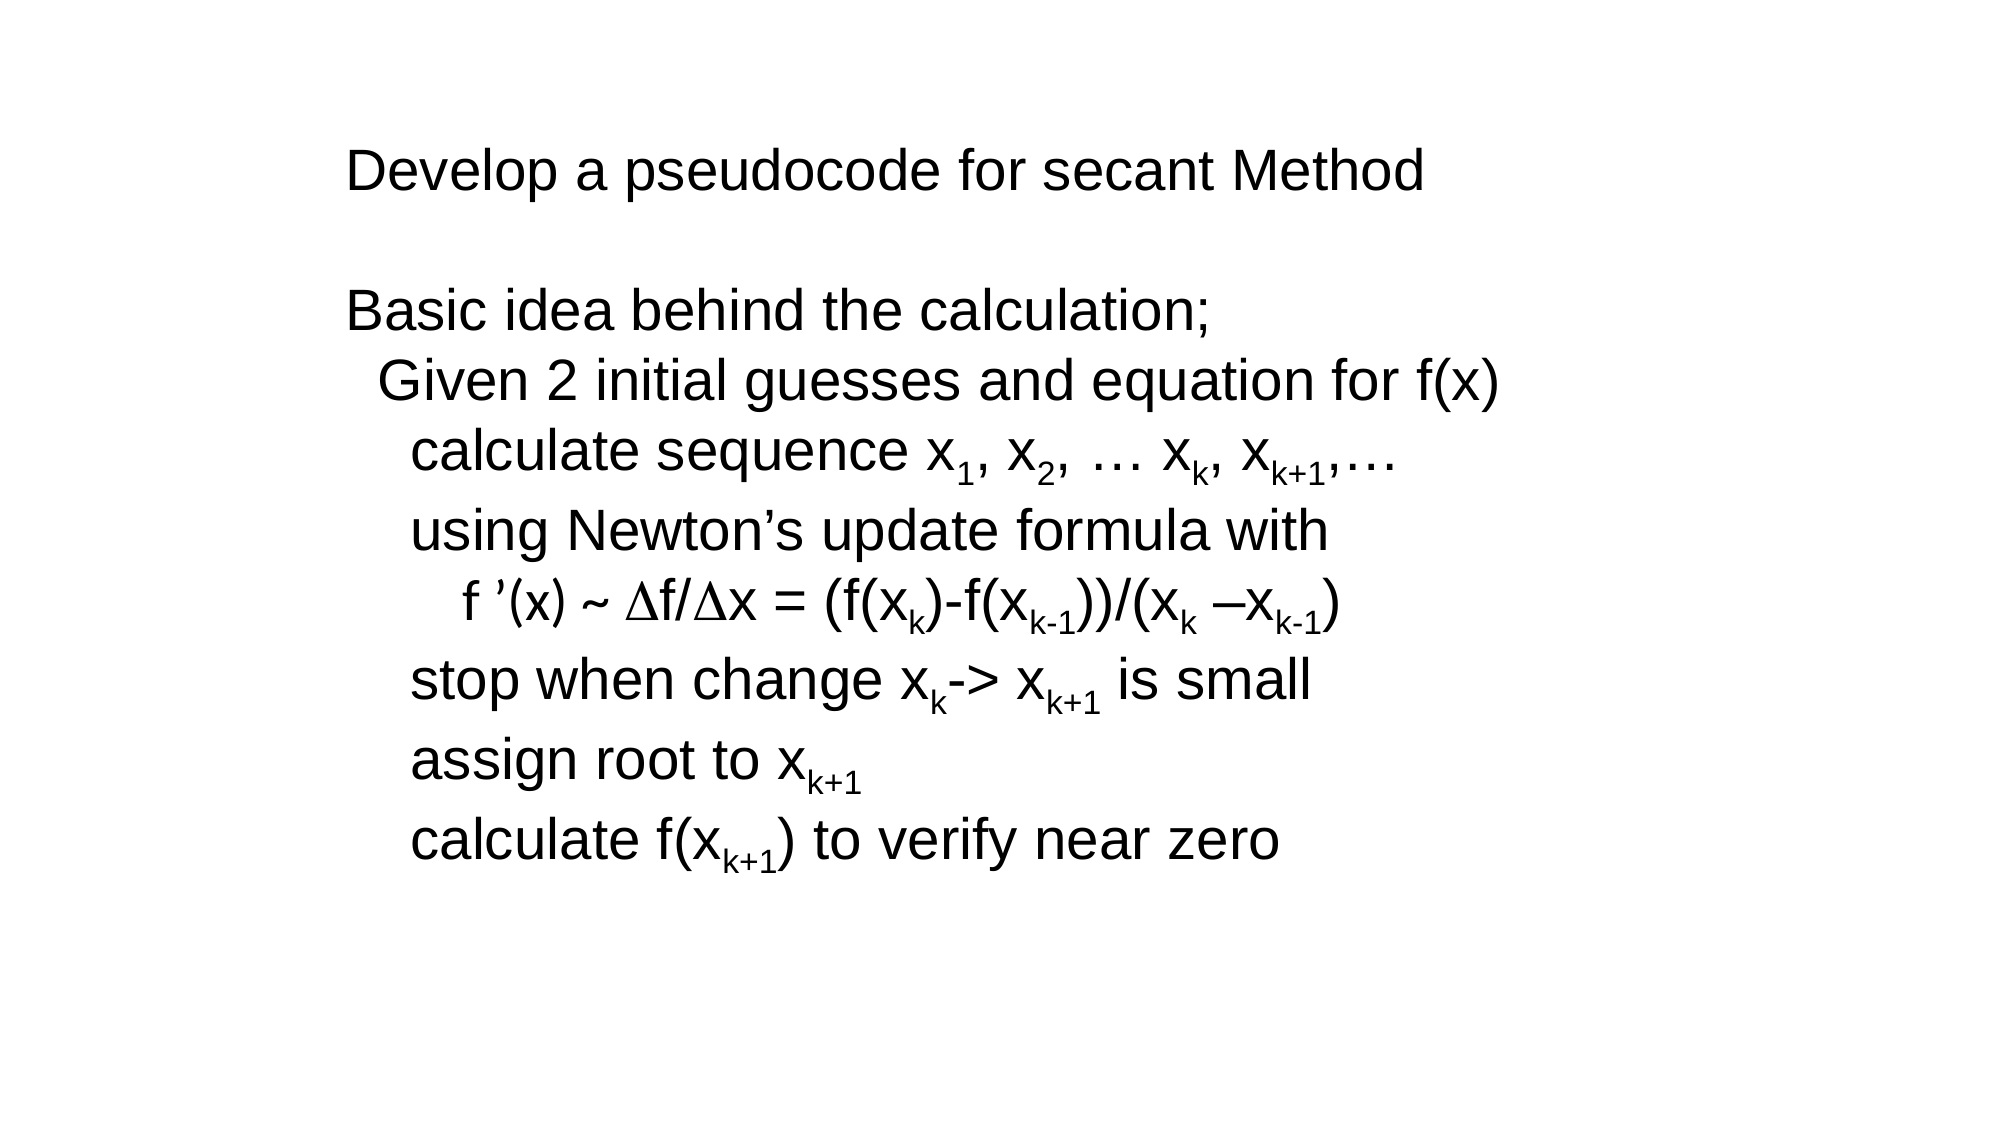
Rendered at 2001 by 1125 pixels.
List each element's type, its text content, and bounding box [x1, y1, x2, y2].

text_box Develop a pseudocode for secant Method Basic idea behind the calculation; Given 2 initial guesses and equation for f(x) calculate sequence x1, x2, … xk, xk+1,… using Newton’s update formula with f ’(x) ~ Df/Dx = (f(xk)-f(xk-1))/(xk –xk-1) stop when change xk-> xk+1 is small assign root to xk+1 calculate f(xk+1) to verify near zero [330, 124, 1534, 888]
